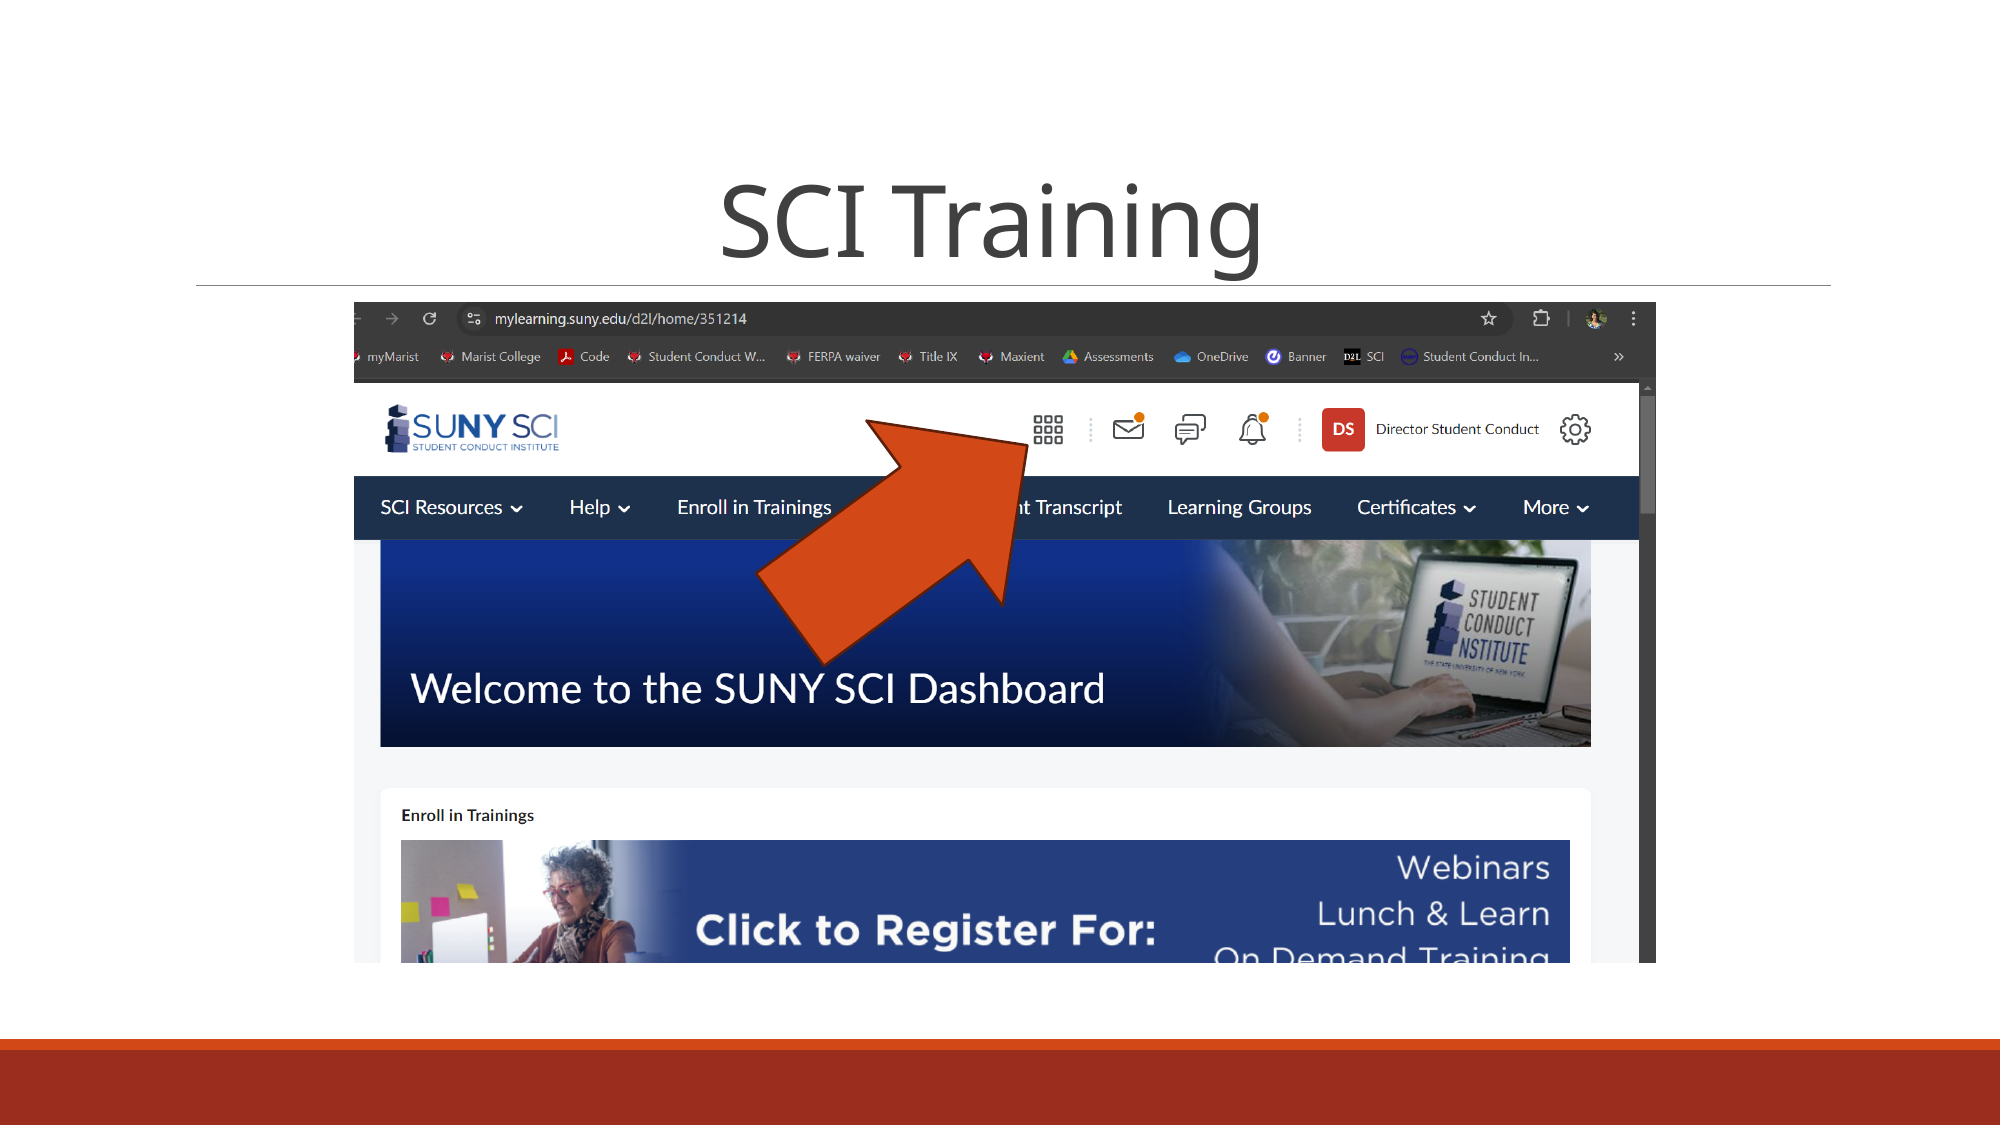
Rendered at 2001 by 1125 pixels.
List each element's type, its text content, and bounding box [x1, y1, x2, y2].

title SCI Training [180, 47, 1830, 285]
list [354, 302, 1656, 964]
